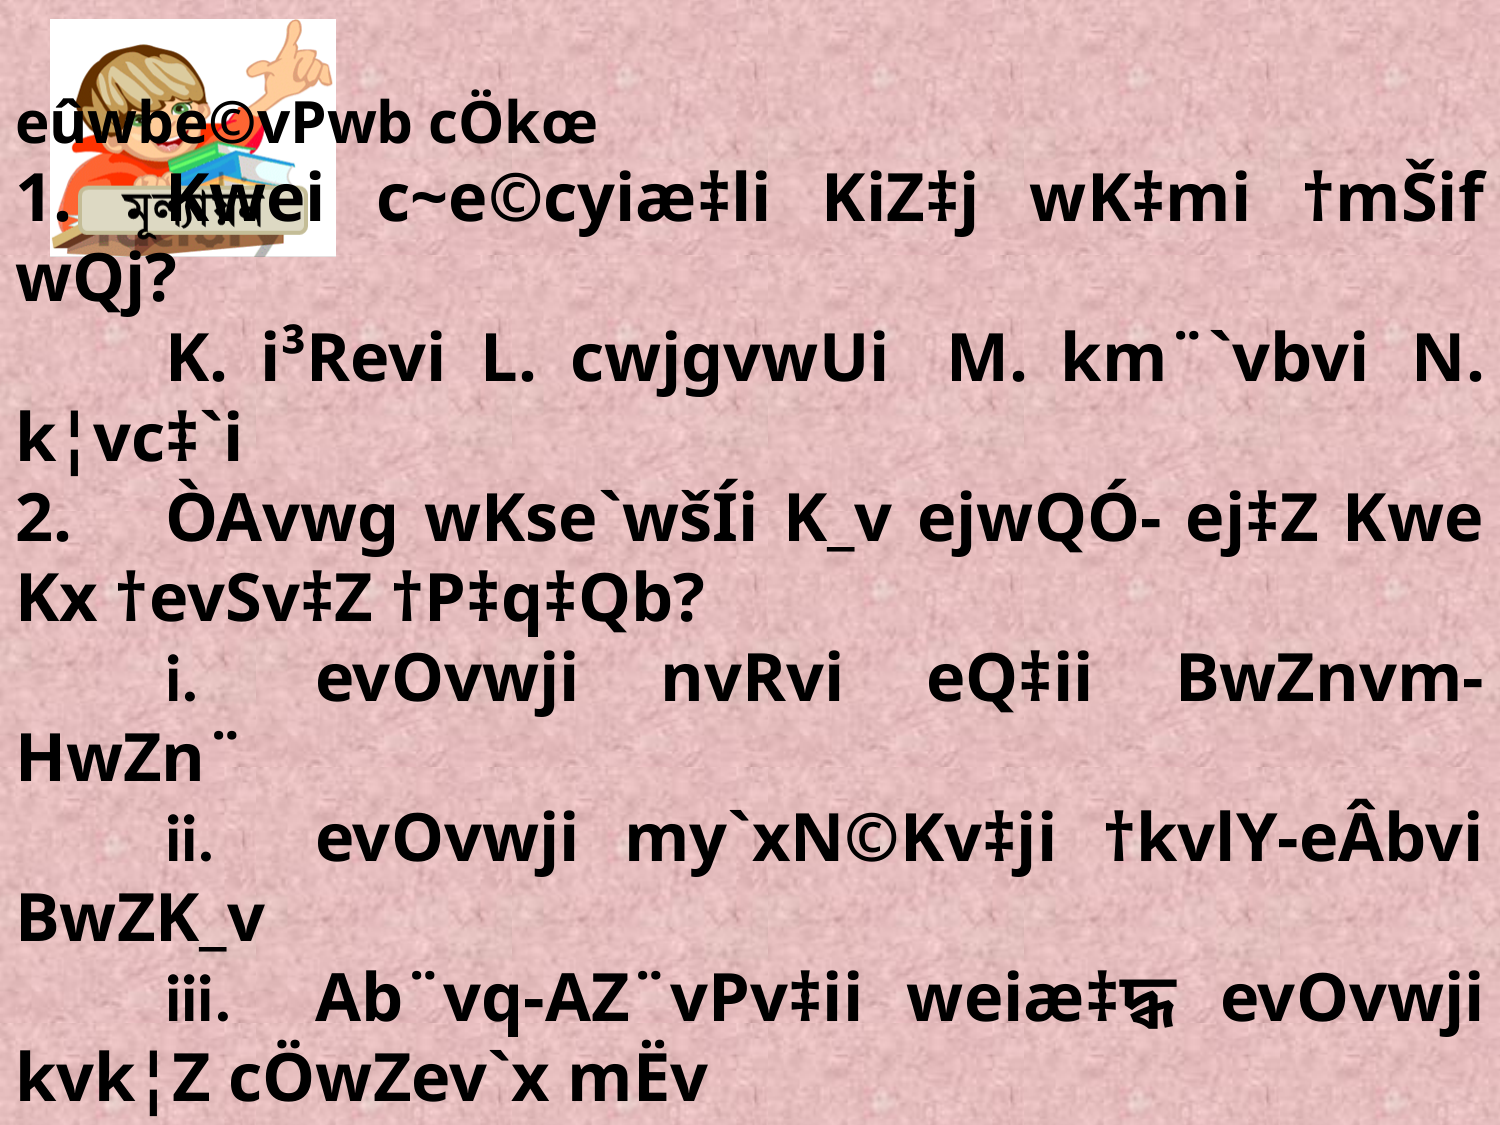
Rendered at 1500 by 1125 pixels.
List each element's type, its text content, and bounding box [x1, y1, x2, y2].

text_box eûwbe©vPwb cÖkœ 1. Kwei c~e©cyiæ‡li KiZ‡j wK‡mi †mŠif wQj? K. i³Revi L. cwjgvwUi M. km¨`vbvi N. k¦vc‡`i 2. ÒAvwg wKse`wšÍi K_v ejwQÓ- ej‡Z Kwe Kx †evSv‡Z †P‡q‡Qb? i. evOvwji nvRvi eQ‡ii BwZnvm-HwZn¨ ii. evOvwji my`xN©Kv‡ji †kvlY-eÂbvi BwZK_v iii. Ab¨vq-AZ¨vPv‡ii weiæ‡দ্ধ evOvwji kvk¦Z cÖwZev`x mËv wb‡Pi †KvbwU mwVK? K. i I ii L. i I iii M. ii I iii N. i, ii I iii [0, 77, 1500, 1125]
picture [0, 0, 1500, 282]
